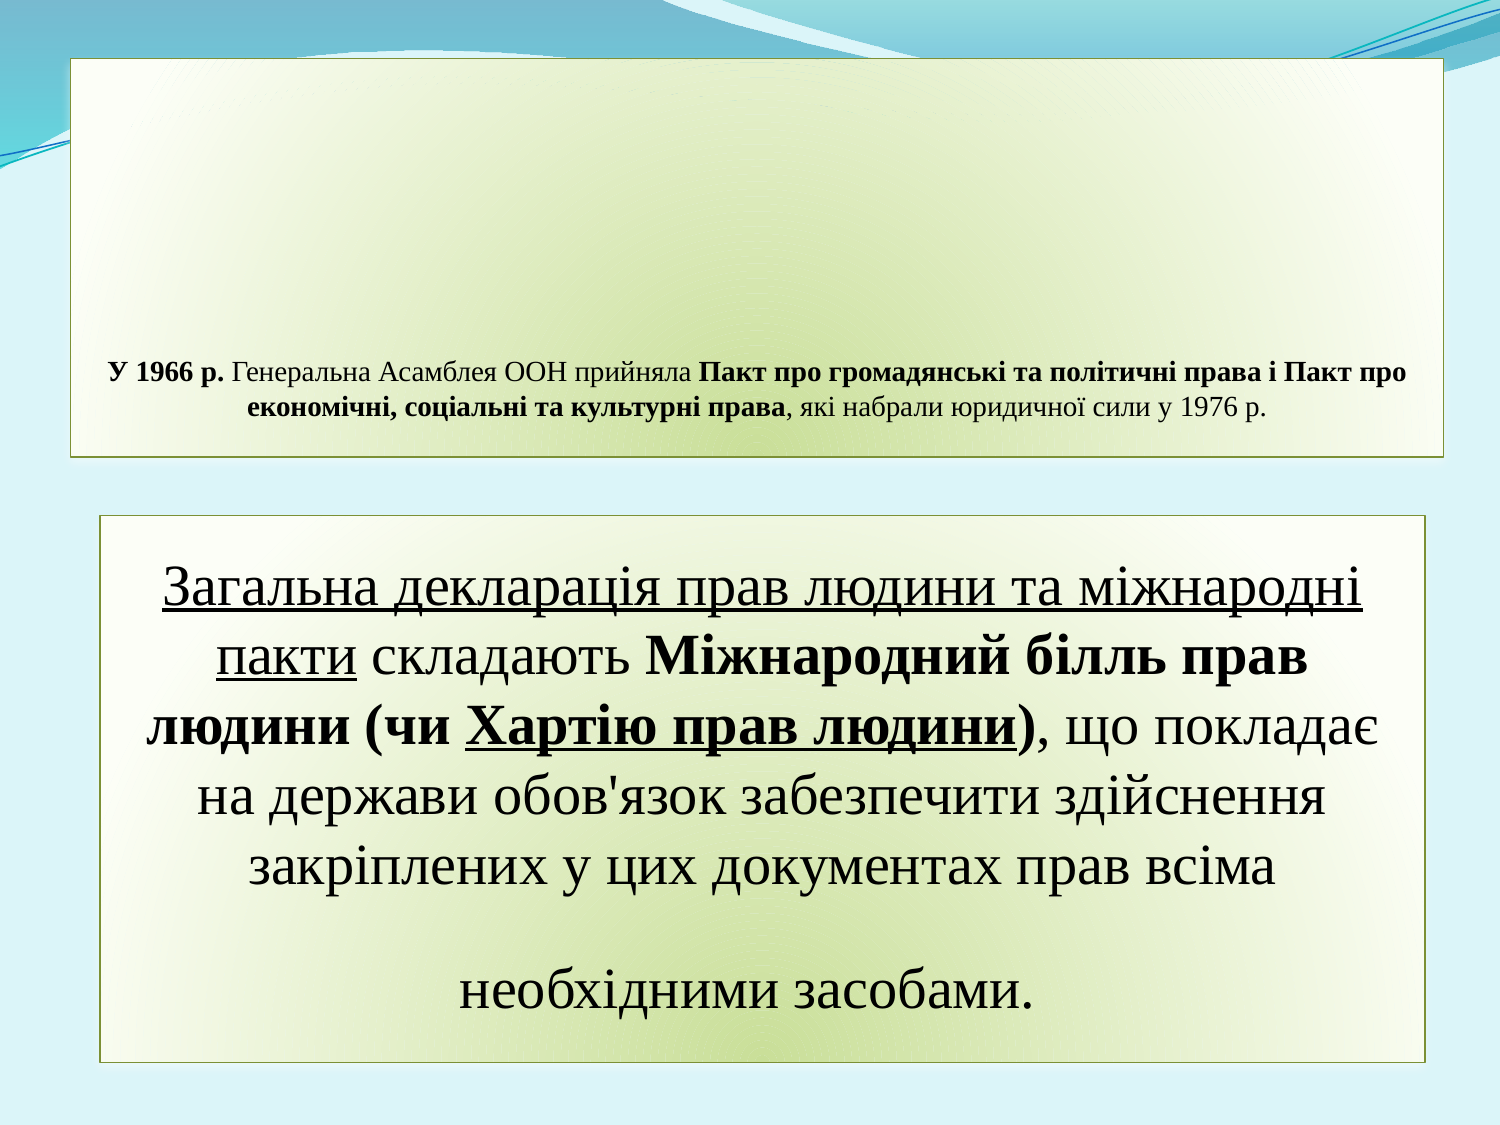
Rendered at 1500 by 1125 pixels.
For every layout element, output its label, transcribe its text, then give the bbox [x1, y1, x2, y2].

text_box Загальна декларація прав людини та міжнародні пакти складають Міжнародний білль прав людини (чи Хартію прав людини), що покладає на держави обов'язок забезпечити здійснення закріплених у цих документах прав всіма необхідними засобами. [99, 515, 1426, 1063]
title У 1966 р. Генеральна Асамблея ООН прийняла Пакт про громадянські та політичні права і Пакт про економічні, соціальні та культурні права, які набрали юридичної сили у 1976 р. [70, 58, 1444, 458]
